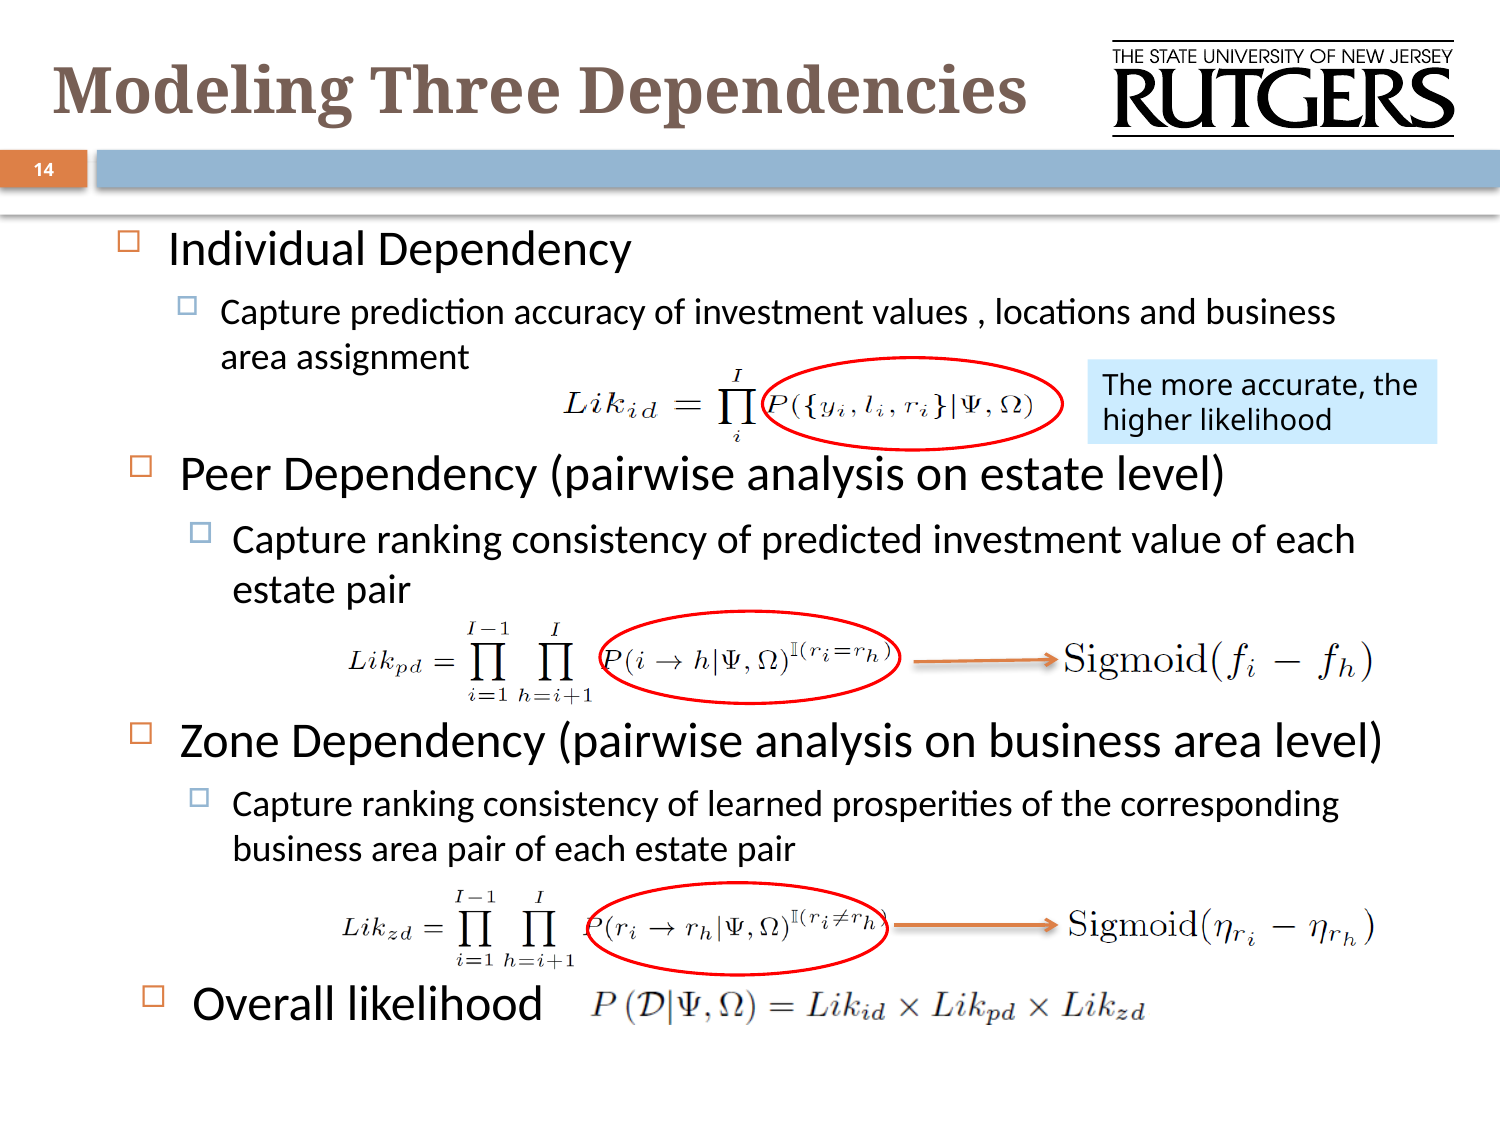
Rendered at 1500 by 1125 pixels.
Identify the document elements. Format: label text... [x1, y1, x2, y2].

picture [337, 610, 914, 713]
picture [587, 983, 1151, 1026]
list Individual Dependency Capture prediction accuracy of investment values , locations and business area assignment [100, 207, 1388, 358]
picture [1058, 633, 1376, 686]
text_box Peer Dependency (pairwise analysis on estate level) Capture ranking consistency of predicted investment value of each estate pair [112, 433, 1375, 596]
text_box Overall likelihood [124, 962, 1463, 1038]
picture [337, 881, 895, 976]
picture [1062, 897, 1376, 951]
text_box The more accurate, the higher likelihood [1087, 359, 1438, 444]
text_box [549, 360, 1050, 449]
slide_number 14 [0, 149, 88, 191]
text_box [1054, 386, 1065, 422]
text_box Zone Dependency (pairwise analysis on business area level) Capture ranking consistency of learned prosperities of the corresponding business area pair of each estate pair [112, 699, 1450, 913]
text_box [913, 659, 1059, 663]
title Modeling Three Dependencies [37, 37, 1076, 138]
